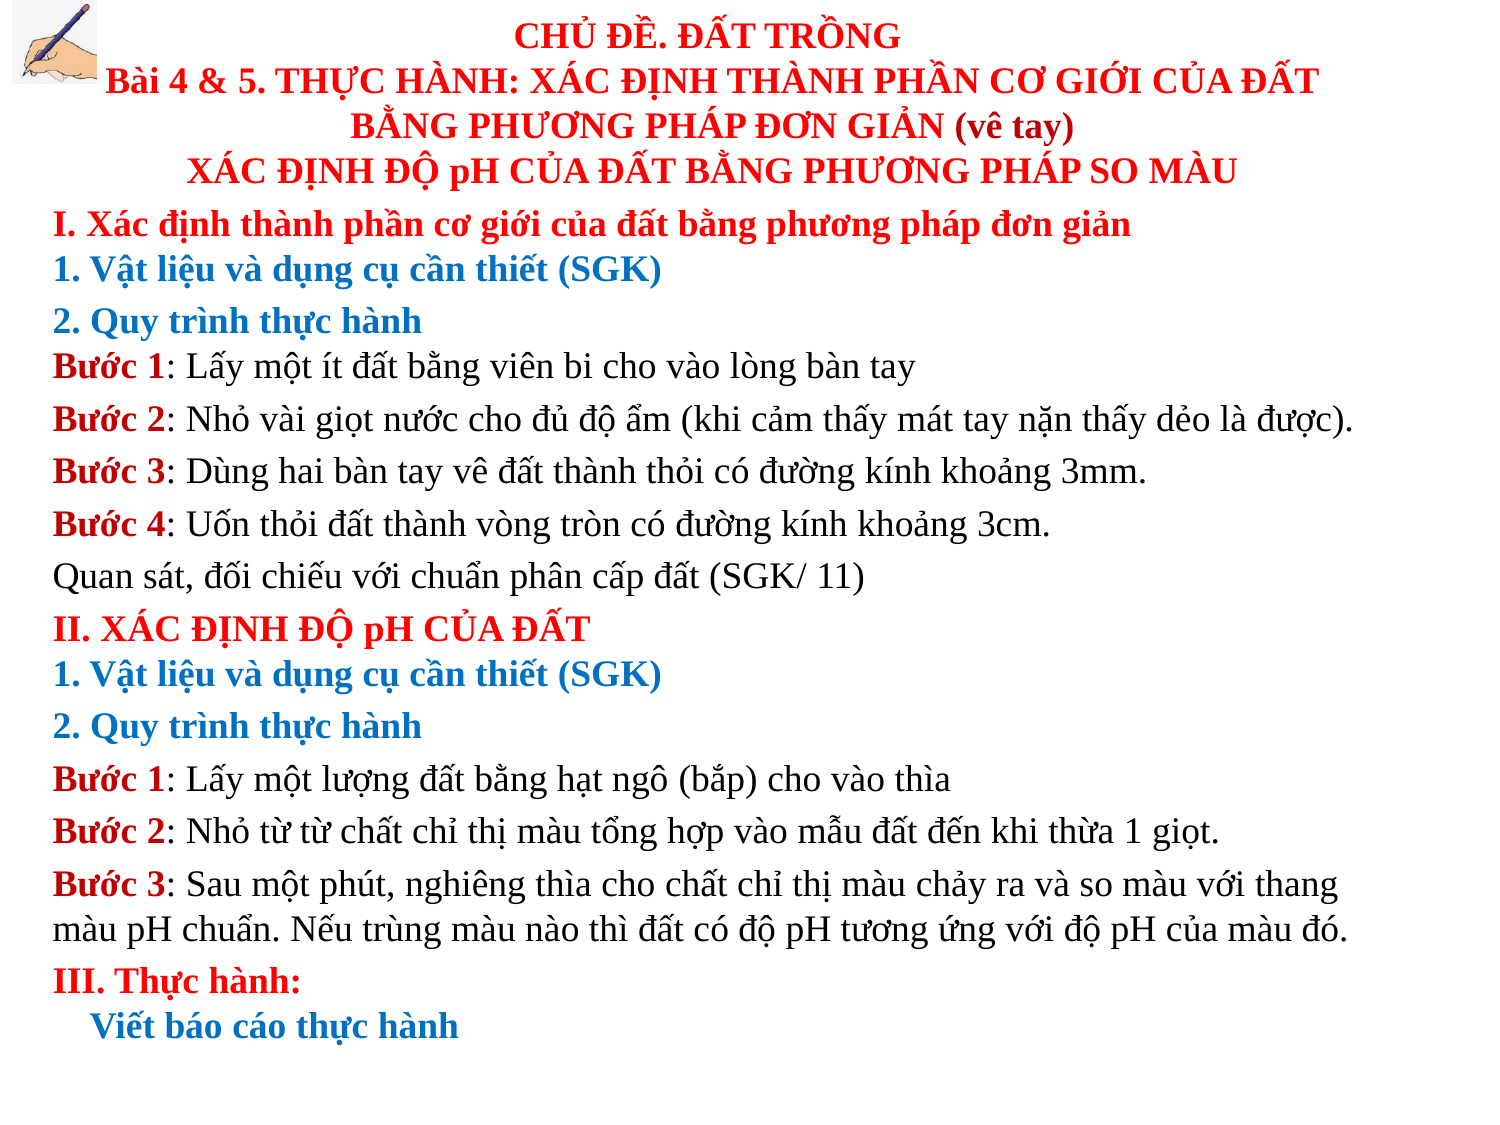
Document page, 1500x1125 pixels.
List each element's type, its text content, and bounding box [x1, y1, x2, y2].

list CHỦ ĐỀ. ĐẤT TRỒNG Bài 4 & 5. THỰC HÀNH: XÁC ĐỊNH THÀNH PHẦN CƠ GIỚI CỦA ĐẤT BẰNG PHƯƠNG PHÁP ĐƠN GIẢN (vê tay) XÁC ĐỊNH ĐỘ pH CỦA ĐẤT BẰNG PHƯƠNG PHÁP SO MÀU I. Xác định thành phần cơ giới của đất bằng phương pháp đơn giản 1. Vật liệu và dụng cụ cần thiết (SGK) 2. Quy trình thực hành Bước 1: Lấy một ít đất bằng viên bi cho vào lòng bàn tay Bước 2: Nhỏ vài giọt nước cho đủ độ ẩm (khi cảm thấy mát tay nặn thấy dẻo là được). Bước 3: Dùng hai bàn tay vê đất thành thỏi có đường kính khoảng 3mm. Bước 4: Uốn thỏi đất thành vòng tròn có đường kính khoảng 3cm. Quan sát, đối chiếu với chuẩn phân cấp đất (SGK/ 11) II. XÁC ĐỊNH ĐỘ pH CỦA ĐẤT 1. Vật liệu và dụng cụ cần thiết (SGK) 2. Quy trình thực hành Bước 1: Lấy một lượng đất bằng hạt ngô (bắp) cho vào thìa Bước 2: Nhỏ từ từ chất chỉ thị màu tổng hợp vào mẫu đất đến khi thừa 1 giọt. Bước 3: Sau một phút, nghiêng thìa cho chất chỉ thị màu chảy ra và so màu với thang màu pH chuẩn. Nếu trùng màu nào thì đất có độ pH tương ứng với độ pH của màu đó. III. Thực hành: Viết báo cáo thực hành [37, 3, 1388, 1125]
picture [12, 0, 97, 85]
